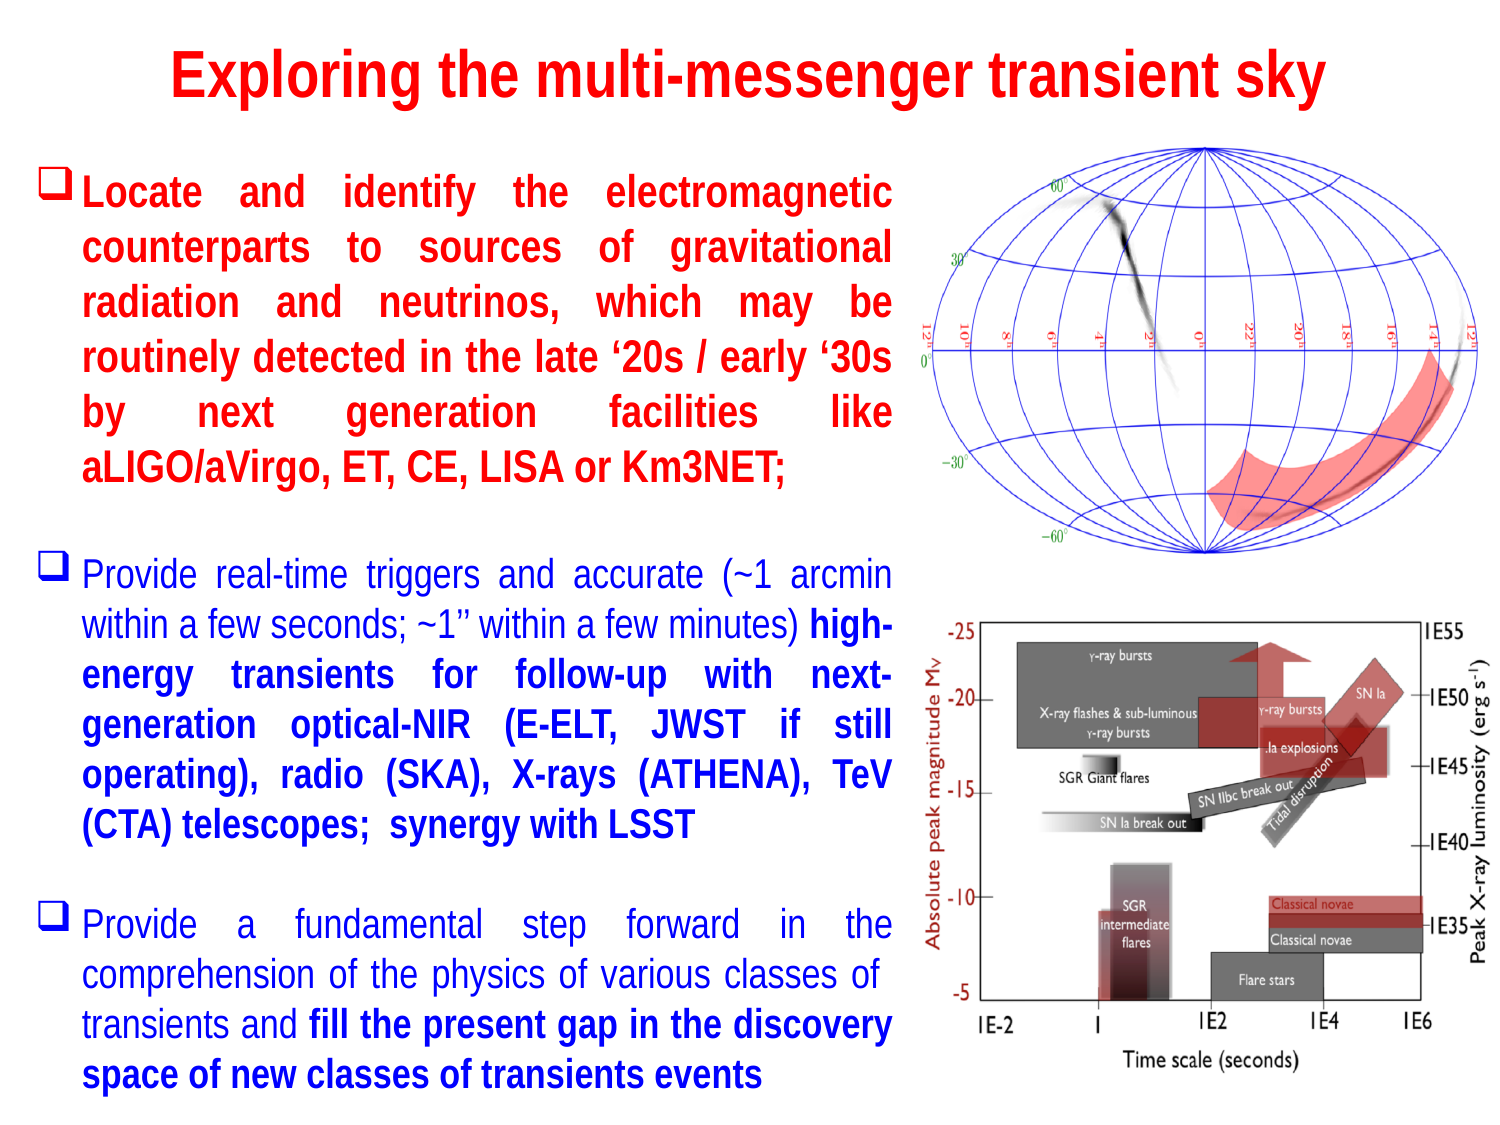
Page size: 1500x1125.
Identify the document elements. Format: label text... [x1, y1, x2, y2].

picture [921, 612, 1494, 1075]
text_box Exploring the multi-messenger transient sky [37, 23, 1462, 119]
picture [908, 134, 1500, 565]
text_box Locate and identify the electromagnetic counterparts to sources of gravitational radiation and neutrinos, which may be routinely detected in the late ‘20s / early ‘30s by next generation facilities like aLIGO/aVirgo, ET, CE, LISA or Km3NET; Provide real-time triggers and accurate (~1 arcmin within a few seconds; ~1’’ within a few minutes) high-energy transients for follow-up with next-generation optical-NIR (E-ELT, JWST if still operating), radio (SKA), X-rays (ATHENA), TeV (CTA) telescopes; synergy with LSST Provide a fundamental step forward in the comprehension of the physics of various classes of transients and fill the present gap in the discovery space of new classes of transients events [20, 109, 908, 1104]
